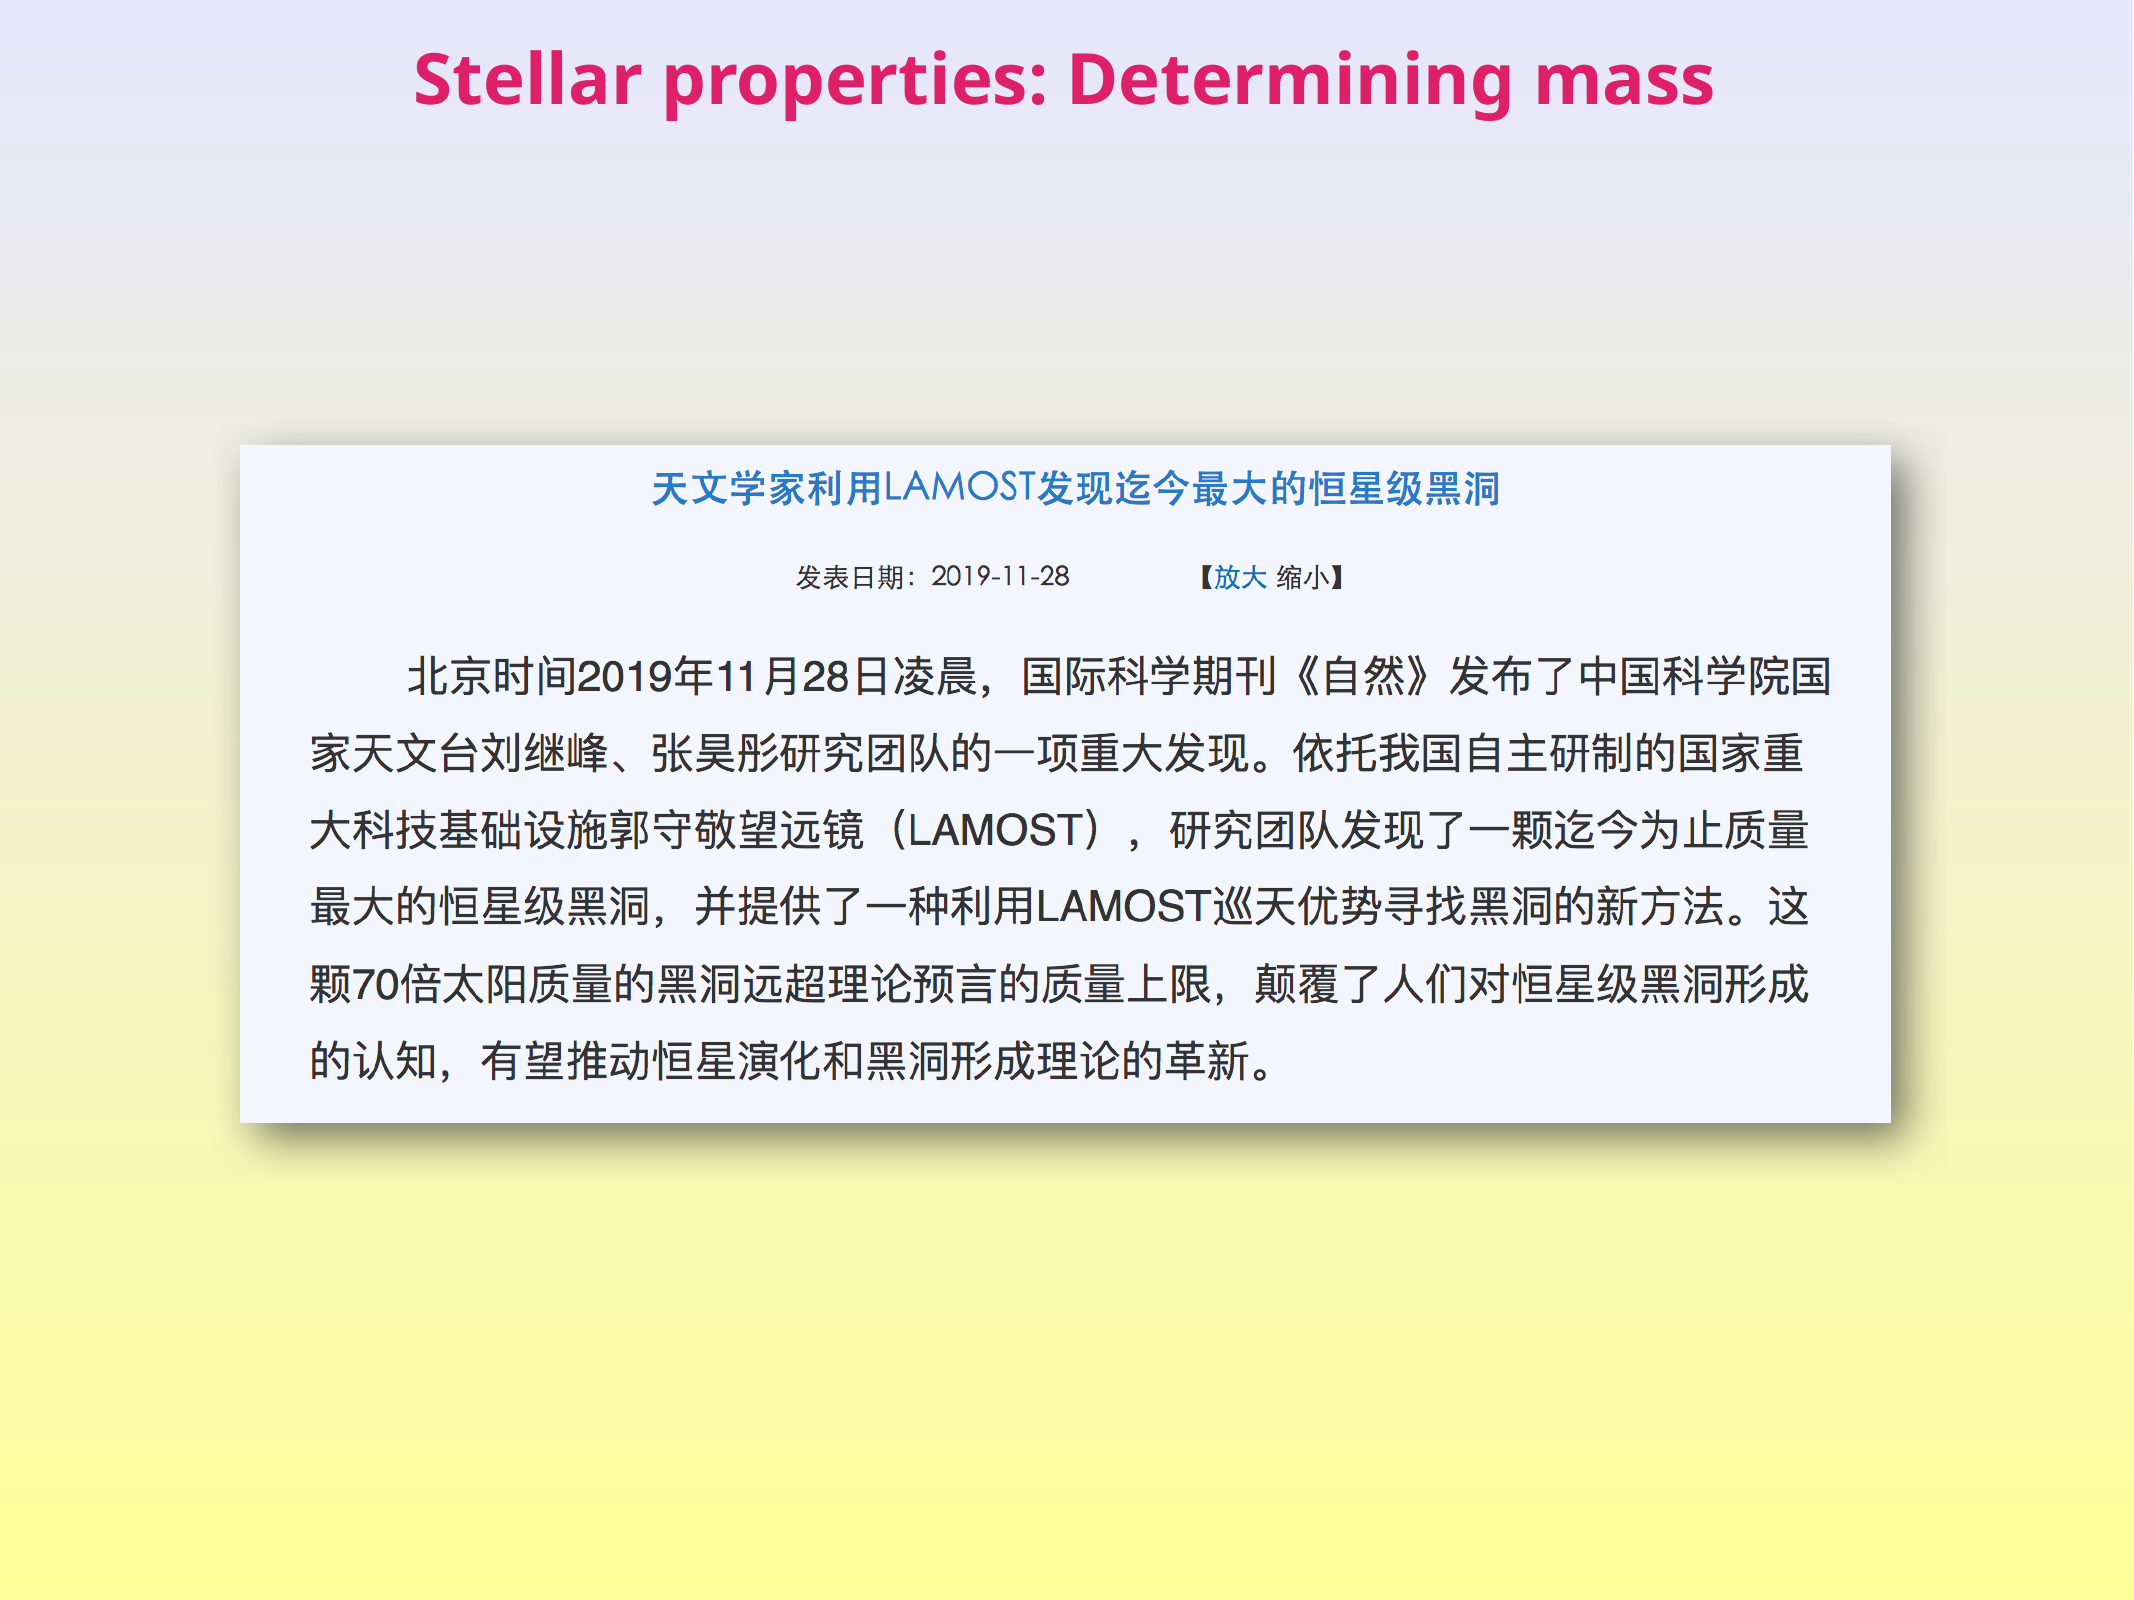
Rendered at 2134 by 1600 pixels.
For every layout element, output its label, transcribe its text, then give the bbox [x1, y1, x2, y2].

text_box Stellar properties: Determining mass [106, 0, 2025, 163]
picture [240, 445, 1891, 1124]
